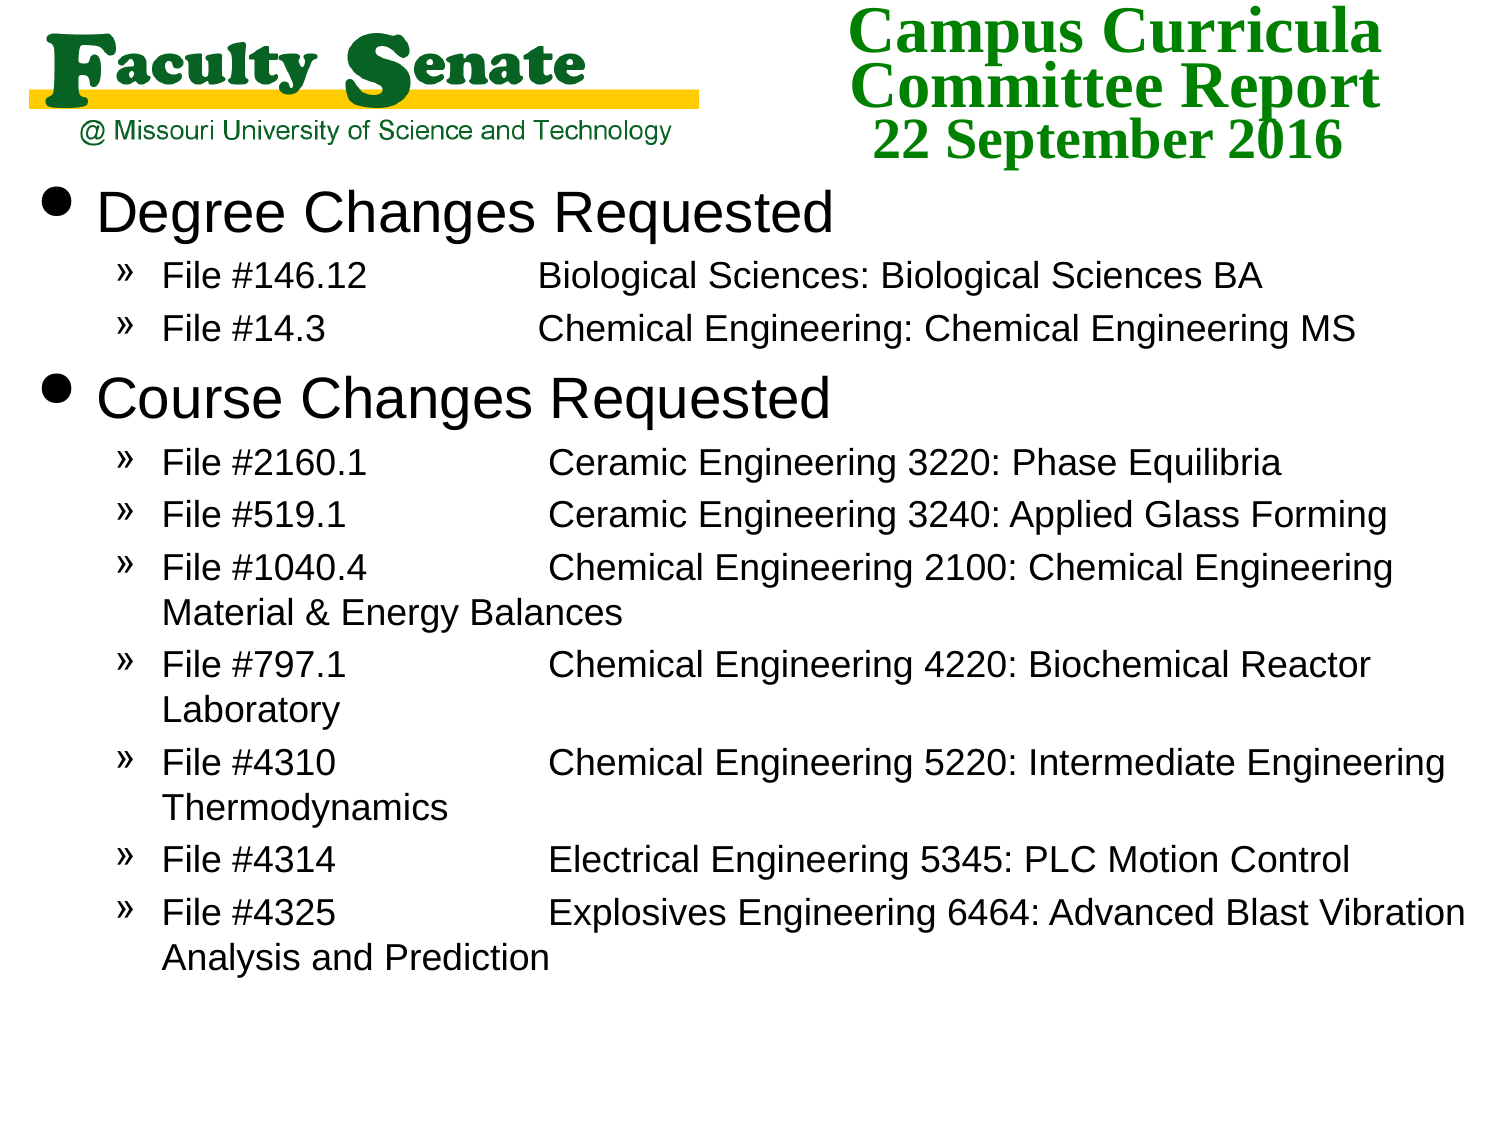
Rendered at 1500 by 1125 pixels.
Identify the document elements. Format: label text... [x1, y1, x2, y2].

list Degree Changes Requested File #146.12 Biological Sciences: Biological Sciences BA File #14.3 Chemical Engineering: Chemical Engineering MS Course Changes Requested: File #2160.1 Ceramic Engineering 3220: Phase Equilibria File #519.1 Ceramic Engineering 3240: Applied Glass Forming File #1040.4 Chemical Engineering 2100: Chemical Engineering Material & Energy Balances File #797.1 Chemical Engineering 4220: Biochemical Reactor Laboratory File #4310 Chemical Engineering 5220: Intermediate Engineering Thermodynamics File #4314 Electrical Engineering 5345: PLC Motion Control File #4325 Explosives Engineering 6464: Advanced Blast Vibration Analysis and Prediction [24, 165, 1500, 1051]
picture [28, 0, 728, 155]
